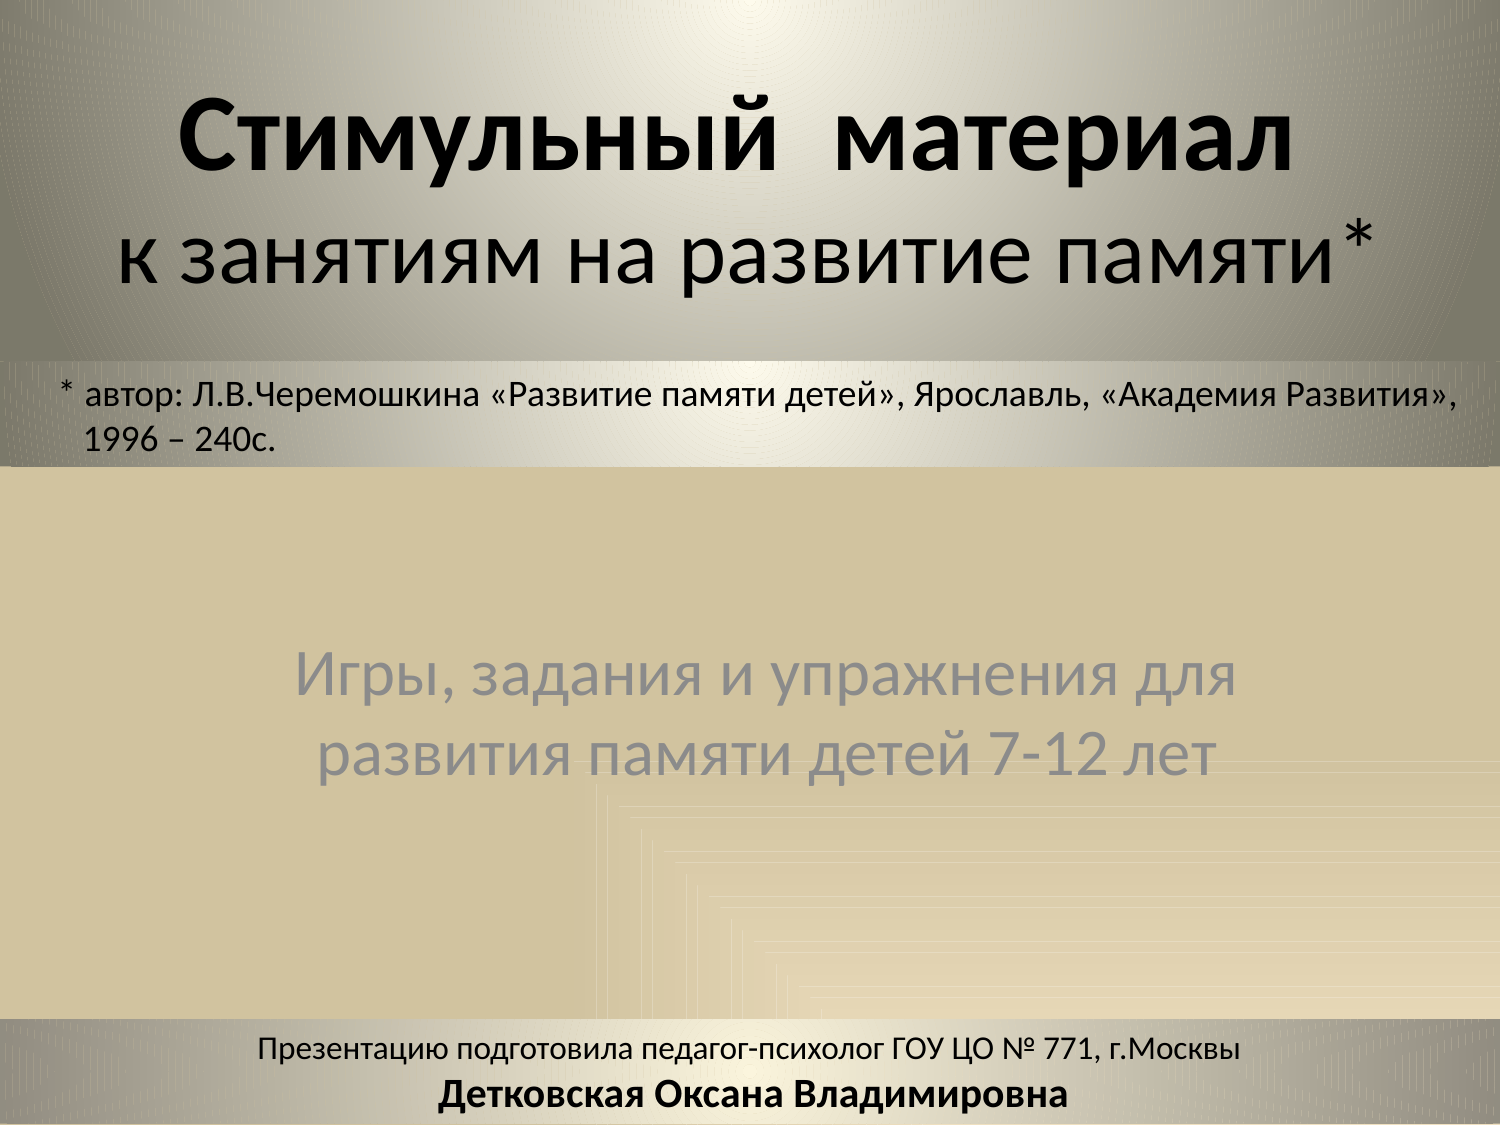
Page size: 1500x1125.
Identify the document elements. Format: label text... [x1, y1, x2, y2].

text_box * автор: Л.В.Черемошкина «Развитие памяти детей», Ярославль, «Академия Развития», 1996 – 240с. [0, 361, 1500, 467]
subtitle Игры, задания и упражнения для развития памяти детей 7-12 лет [242, 621, 1293, 835]
title Стимульный материал к занятиям на развитие памяти* [0, 0, 1500, 361]
text_box Презентацию подготовила педагог-психолог ГОУ ЦО № 771, г.Москвы Детковская Оксана Владимировна [0, 1018, 1500, 1124]
